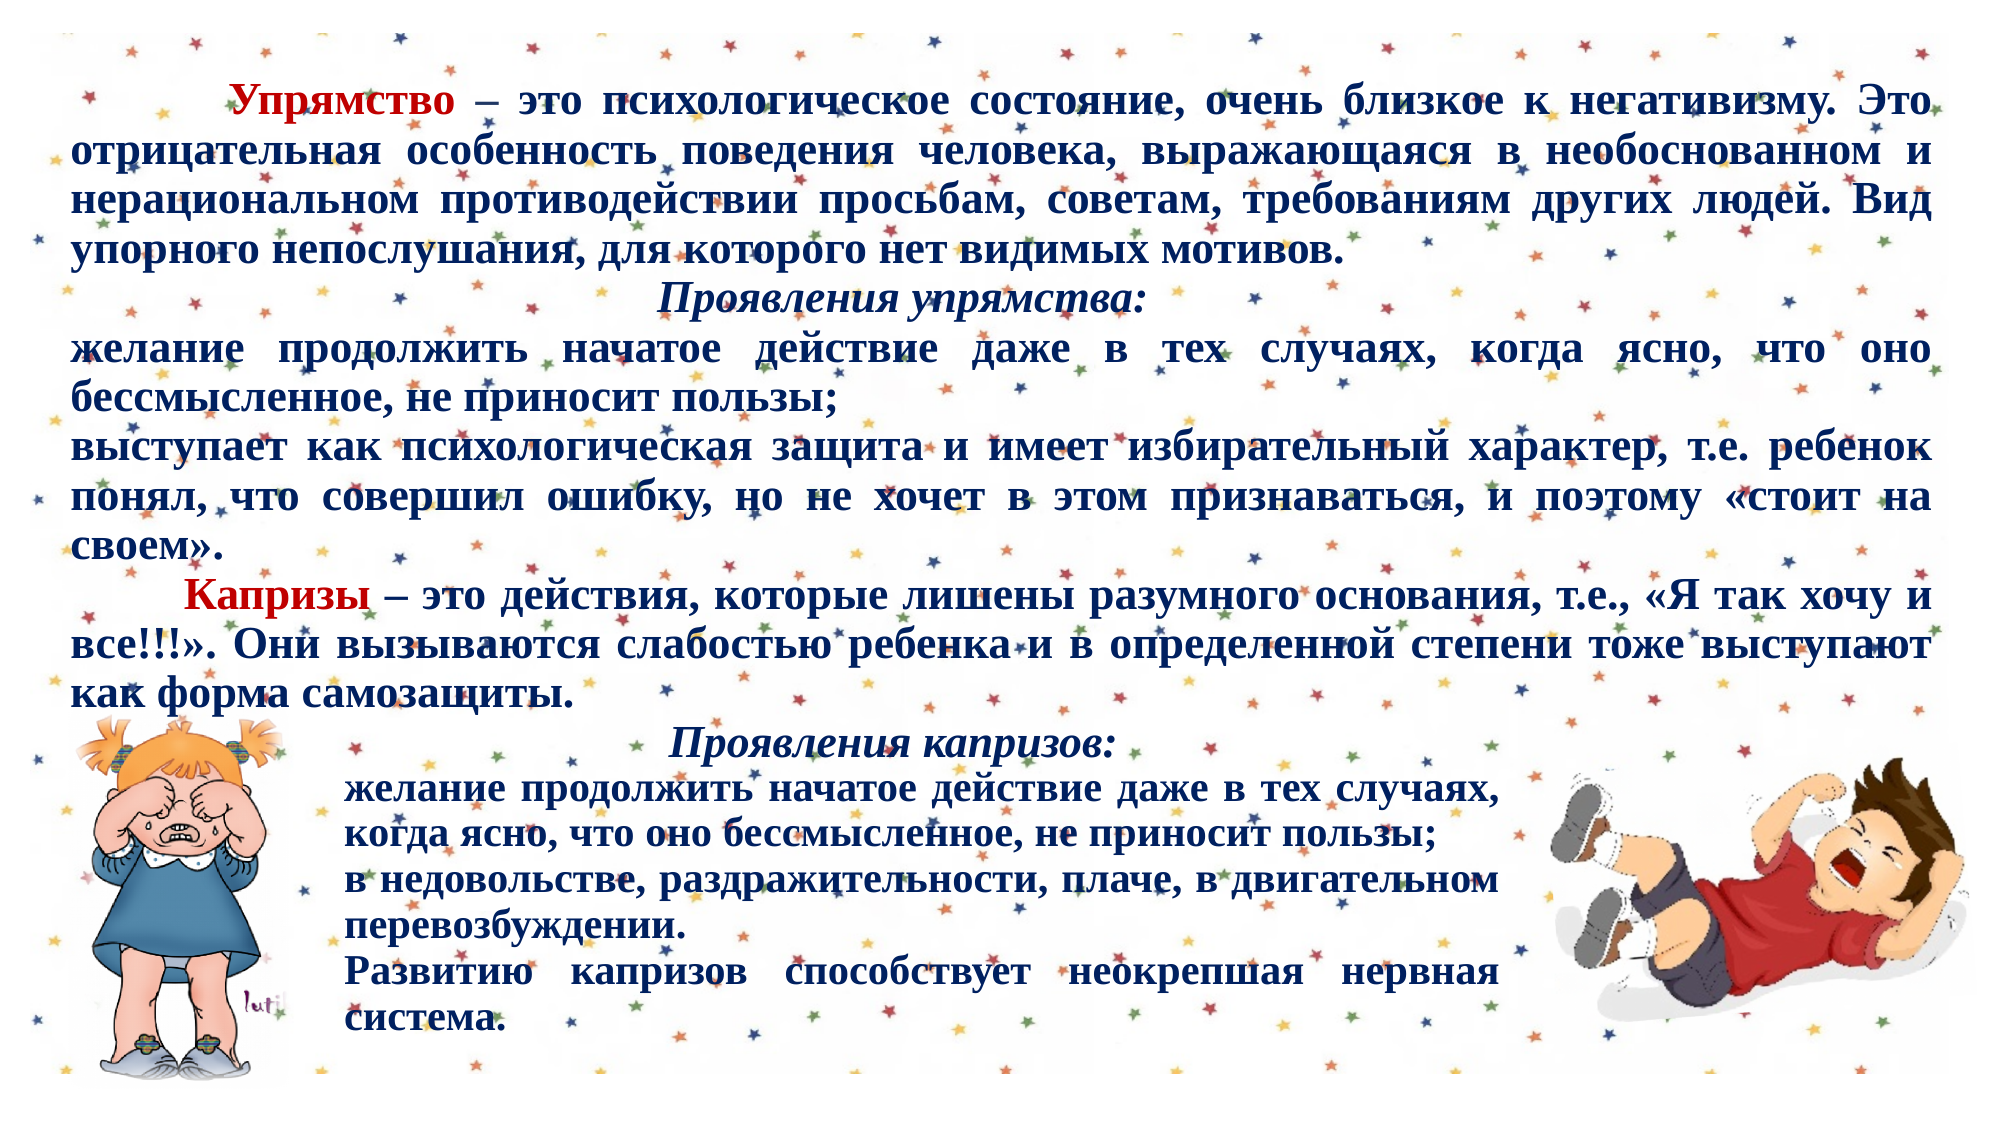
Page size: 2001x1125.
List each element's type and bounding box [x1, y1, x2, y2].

picture [1553, 744, 1976, 1011]
text_box [30, 33, 1949, 1075]
picture [68, 704, 290, 1090]
